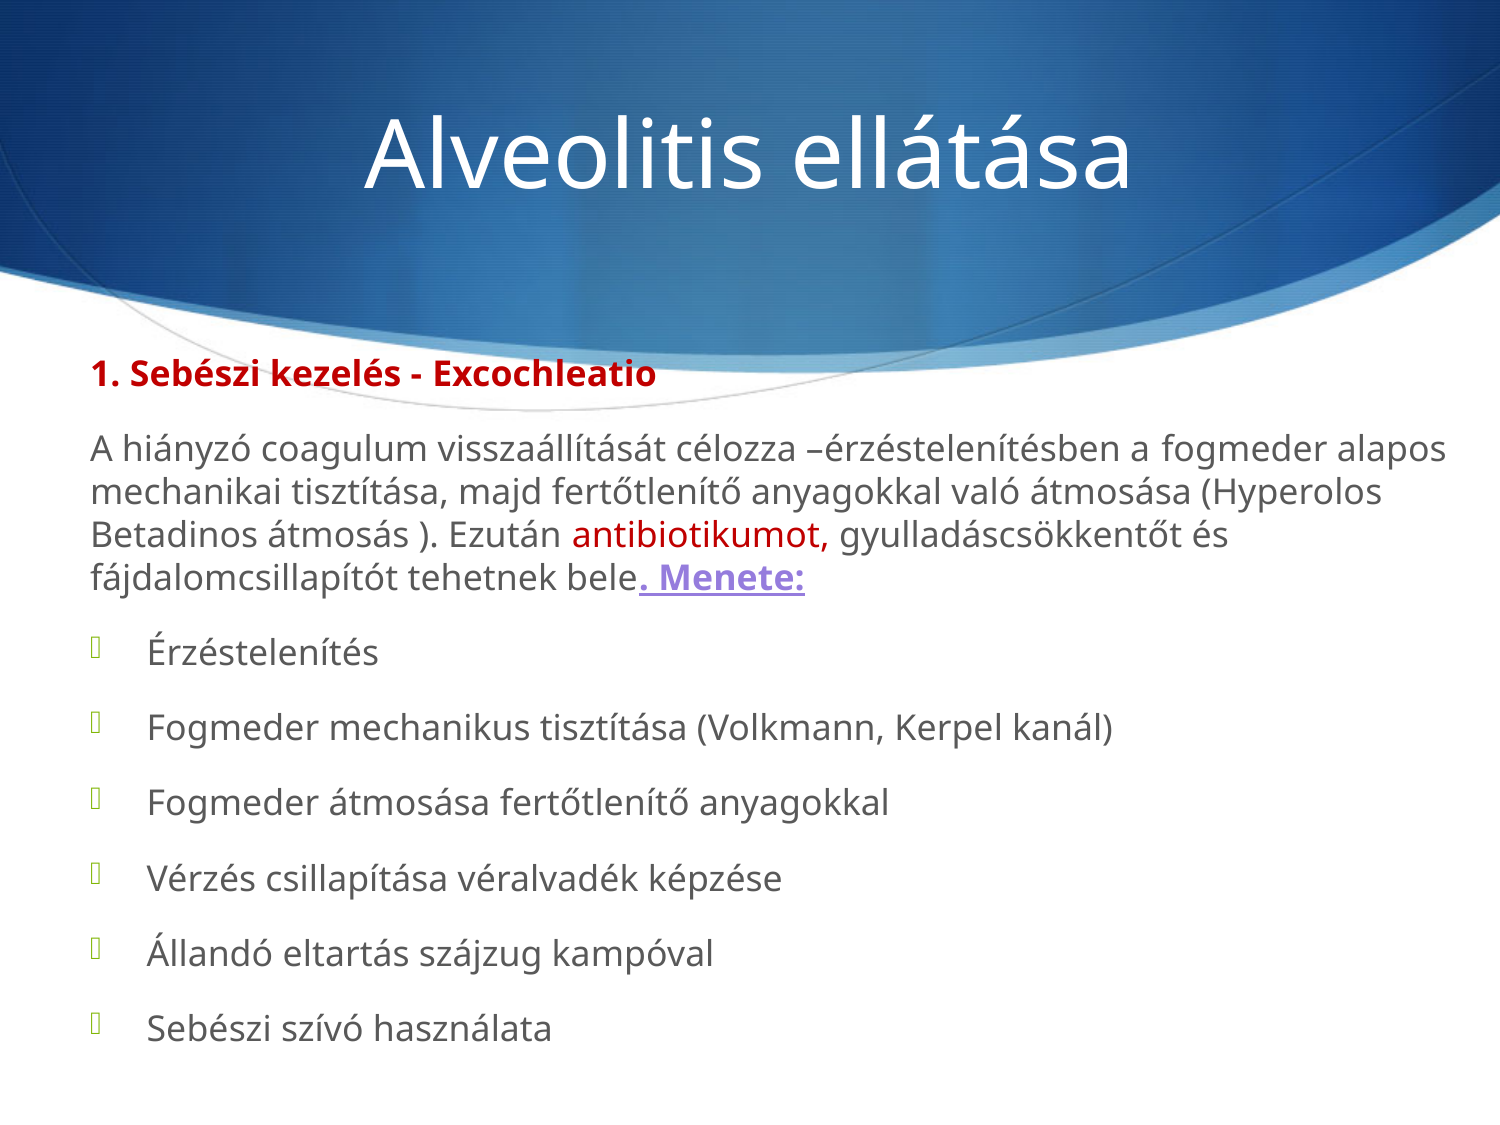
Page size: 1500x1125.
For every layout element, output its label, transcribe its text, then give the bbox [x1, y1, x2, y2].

picture [0, 0, 1500, 1125]
list 1. Sebészi kezelés - Excochleatio A hiányzó coagulum visszaállítását célozza –érzéstelenítésben a fogmeder alapos mechanikai tisztítása, majd fertőtlenítő anyagokkal való átmosása (Hyperolos Betadinos átmosás ). Ezután antibiotikumot, gyulladáscsökkentőt és fájdalomcsillapítót tehetnek bele. Menete: Érzéstelenítés Fogmeder mechanikus tisztítása (Volkmann, Kerpel kanál) Fogmeder átmosása fertőtlenítő anyagokkal Vérzés csillapítása véralvadék képzése Állandó eltartás szájzug kampóval Sebészi szívó használata [75, 343, 1476, 1066]
title Alveolitis ellátása [75, 56, 1425, 245]
